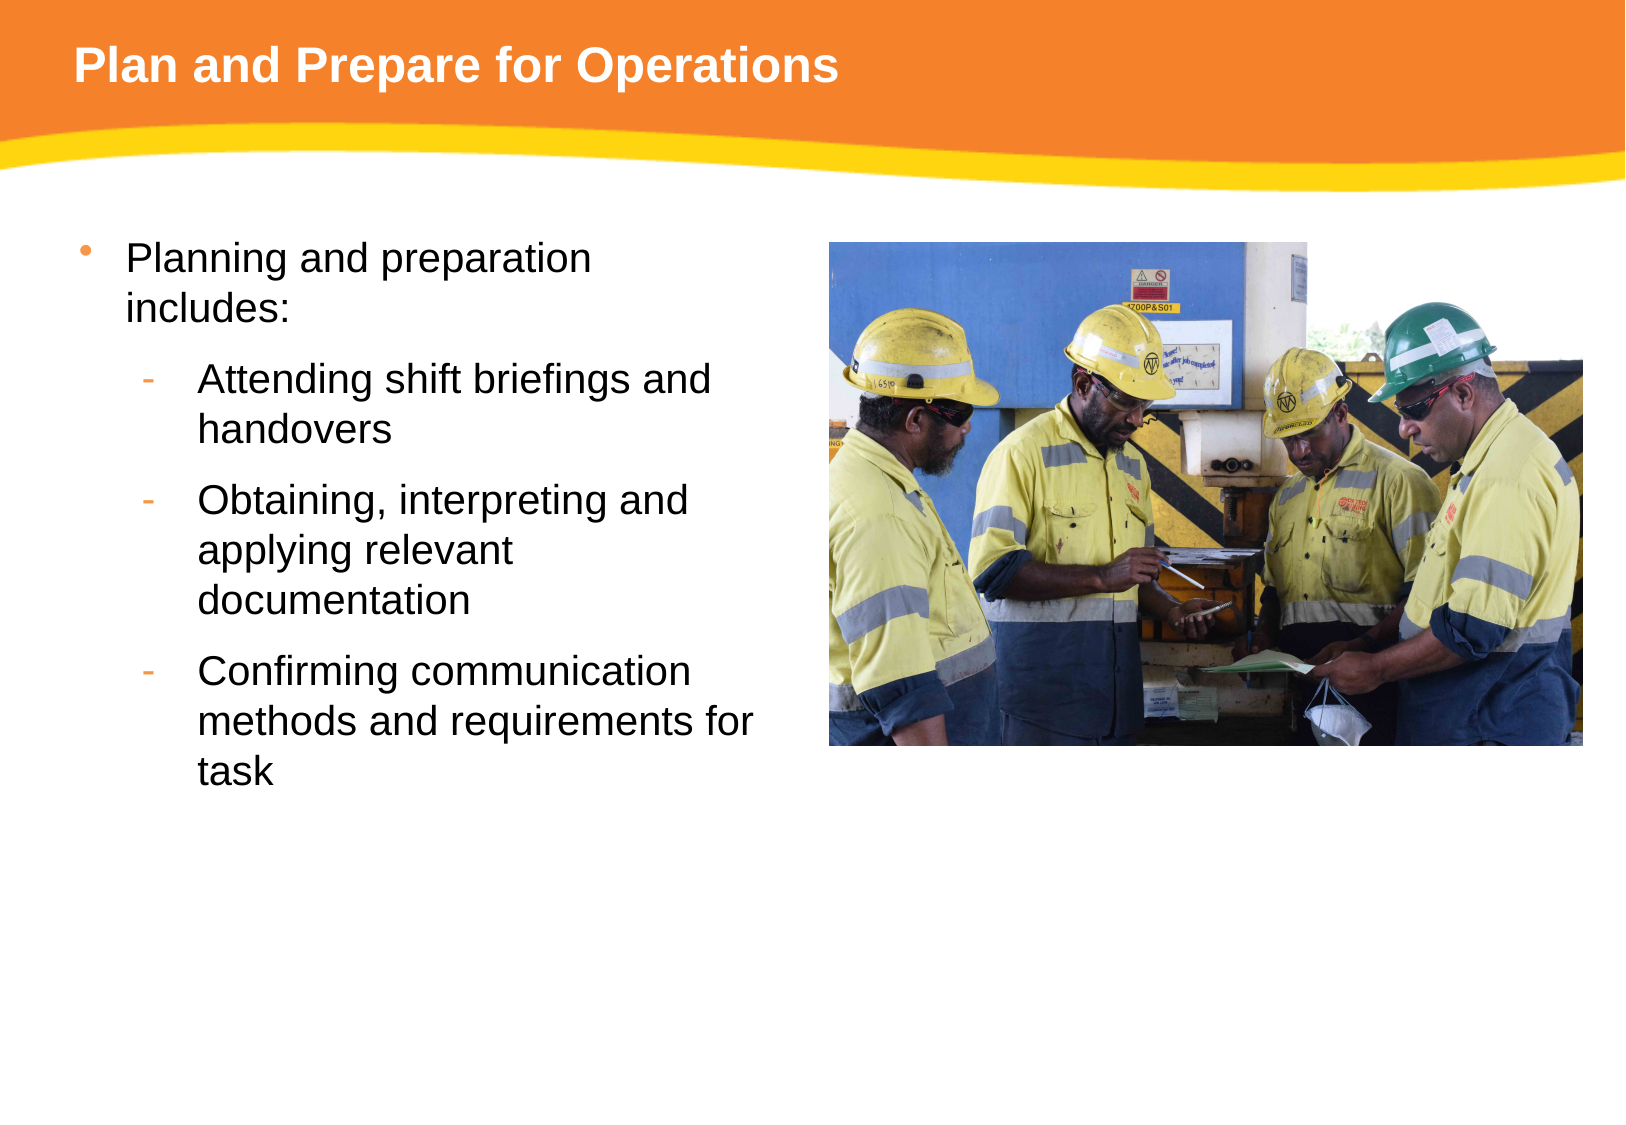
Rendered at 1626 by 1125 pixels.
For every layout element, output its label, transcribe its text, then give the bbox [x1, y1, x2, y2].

picture [0, 0, 1625, 1125]
list Planning and preparation includes: Attending shift briefings and handovers Obtaining, interpreting and applying relevant documentation Confirming communication methods and requirements for task [64, 222, 775, 1038]
title Plan and Prepare for Operations [58, 4, 1600, 120]
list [828, 242, 1583, 746]
